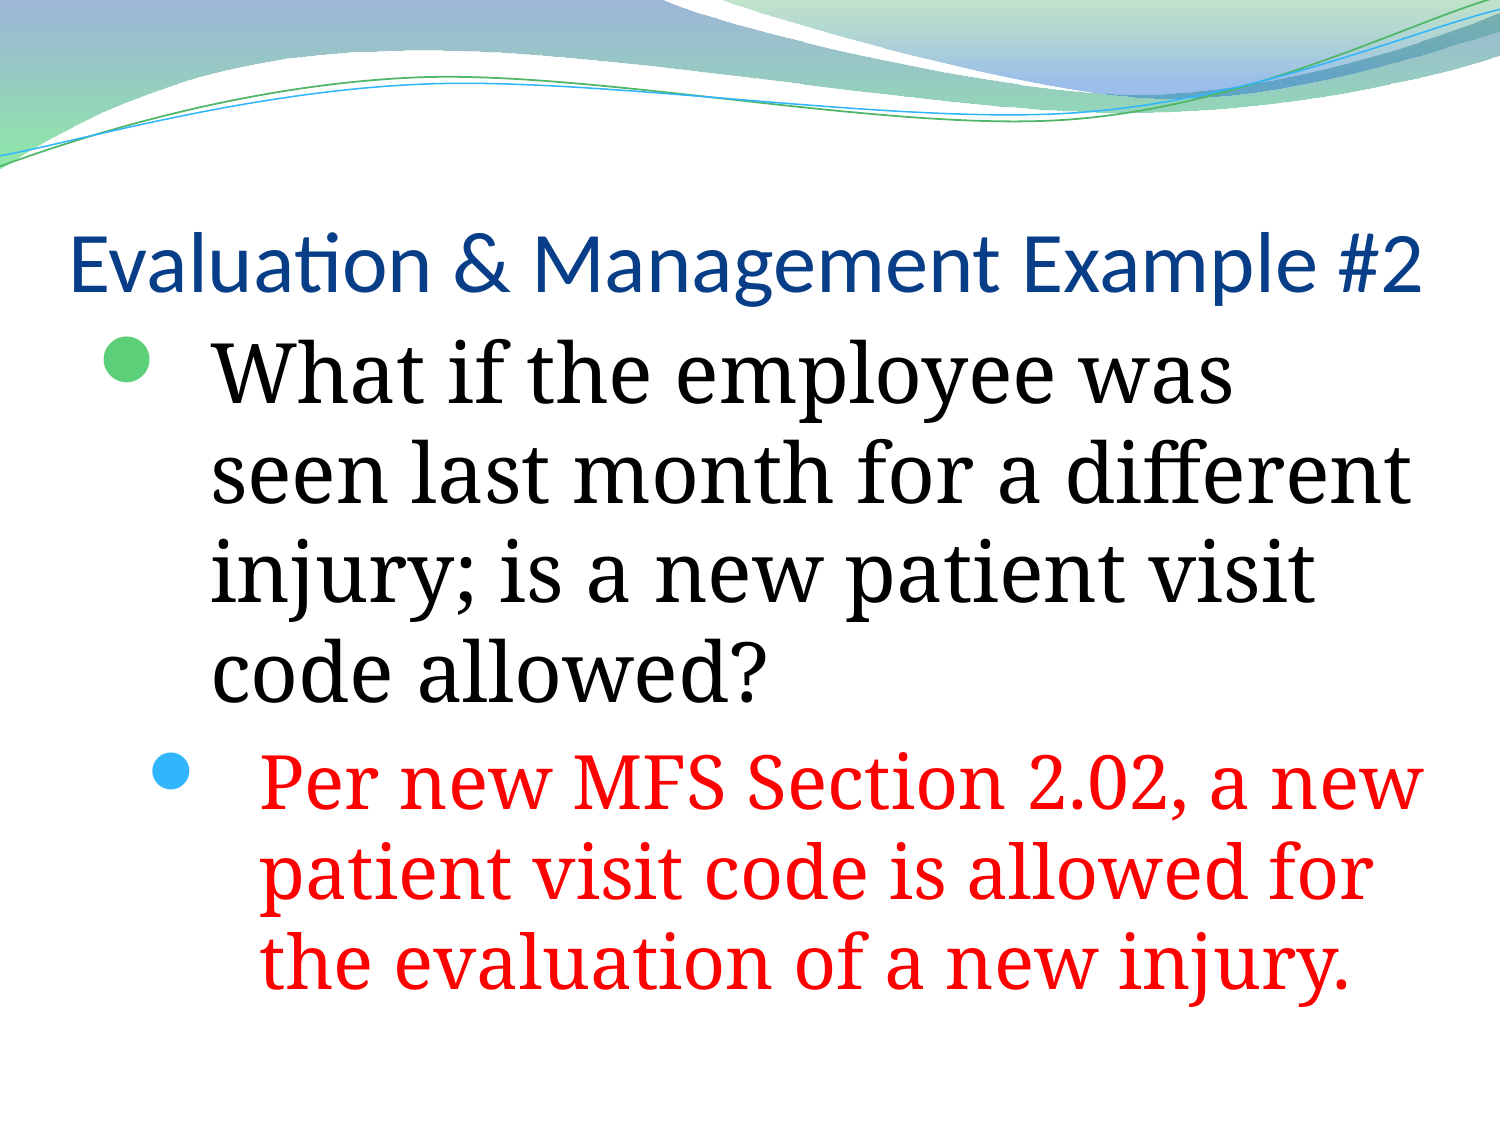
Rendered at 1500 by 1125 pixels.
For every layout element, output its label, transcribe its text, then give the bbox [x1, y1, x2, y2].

list What if the employee was seen last month for a different injury; is a new patient visit code allowed? Per new MFS Section 2.02, a new patient visit code is allowed for the evaluation of a new injury. [63, 312, 1450, 1050]
title Evaluation & Management Example #2 [68, 196, 1442, 310]
text_box 2018 E&M Example #2 [62, 90, 1424, 196]
